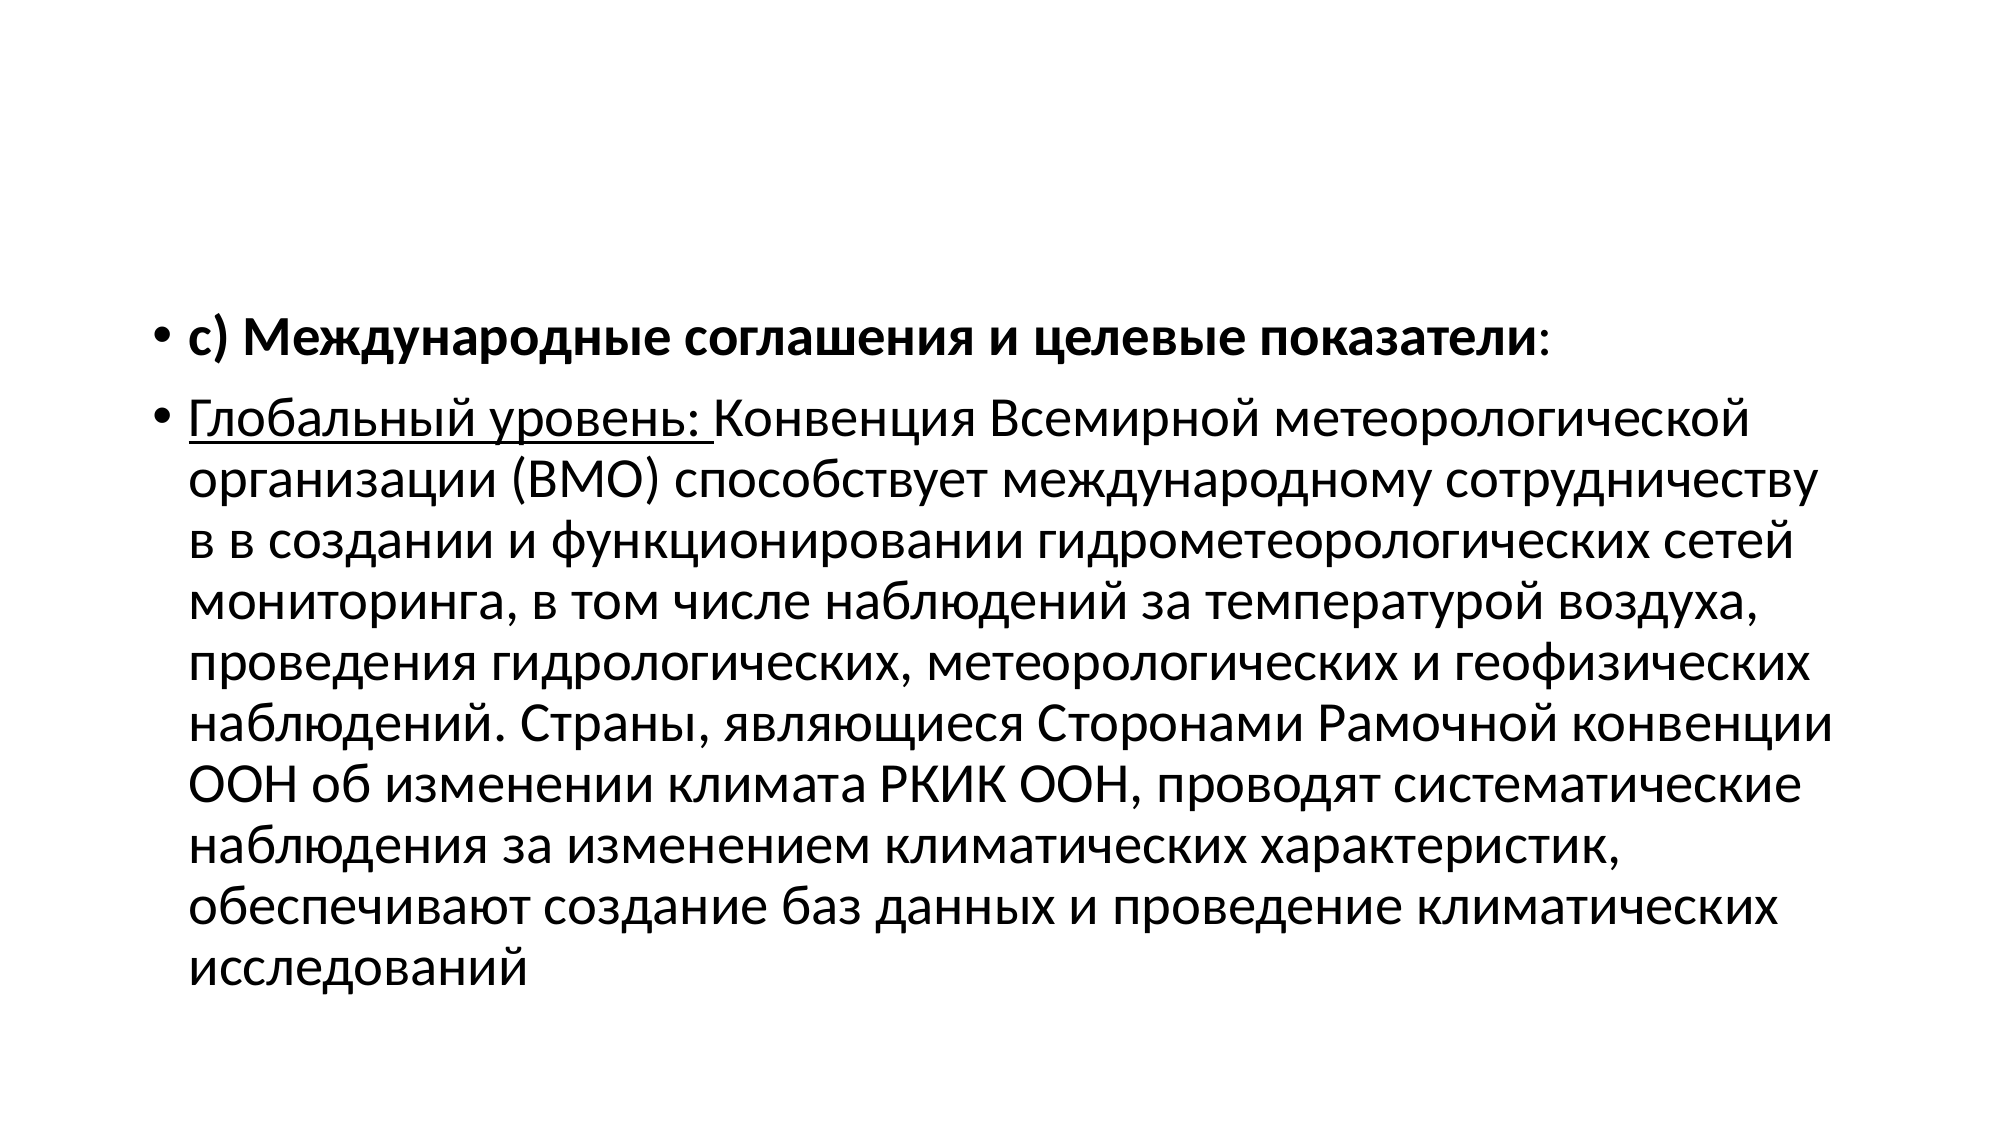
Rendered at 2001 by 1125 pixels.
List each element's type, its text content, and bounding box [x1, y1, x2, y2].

list c) Международные соглашения и целевые показатели: Глобальный уровень: Конвенция Всемирной метеорологической организации (ВМО) способствует международному сотрудничеству в в создании и функционировании гидрометеорологических сетей мониторинга, в том числе наблюдений за температурой воздуха, проведения гидрологических, метеорологических и геофизических наблюдений. Страны, являющиеся Сторонами Рамочной конвенции ООН об изменении климата РКИК ООН, проводят систематические наблюдения за изменением климатических характеристик, обеспечивают создание баз данных и проведение климатических исследований [137, 299, 1863, 1014]
